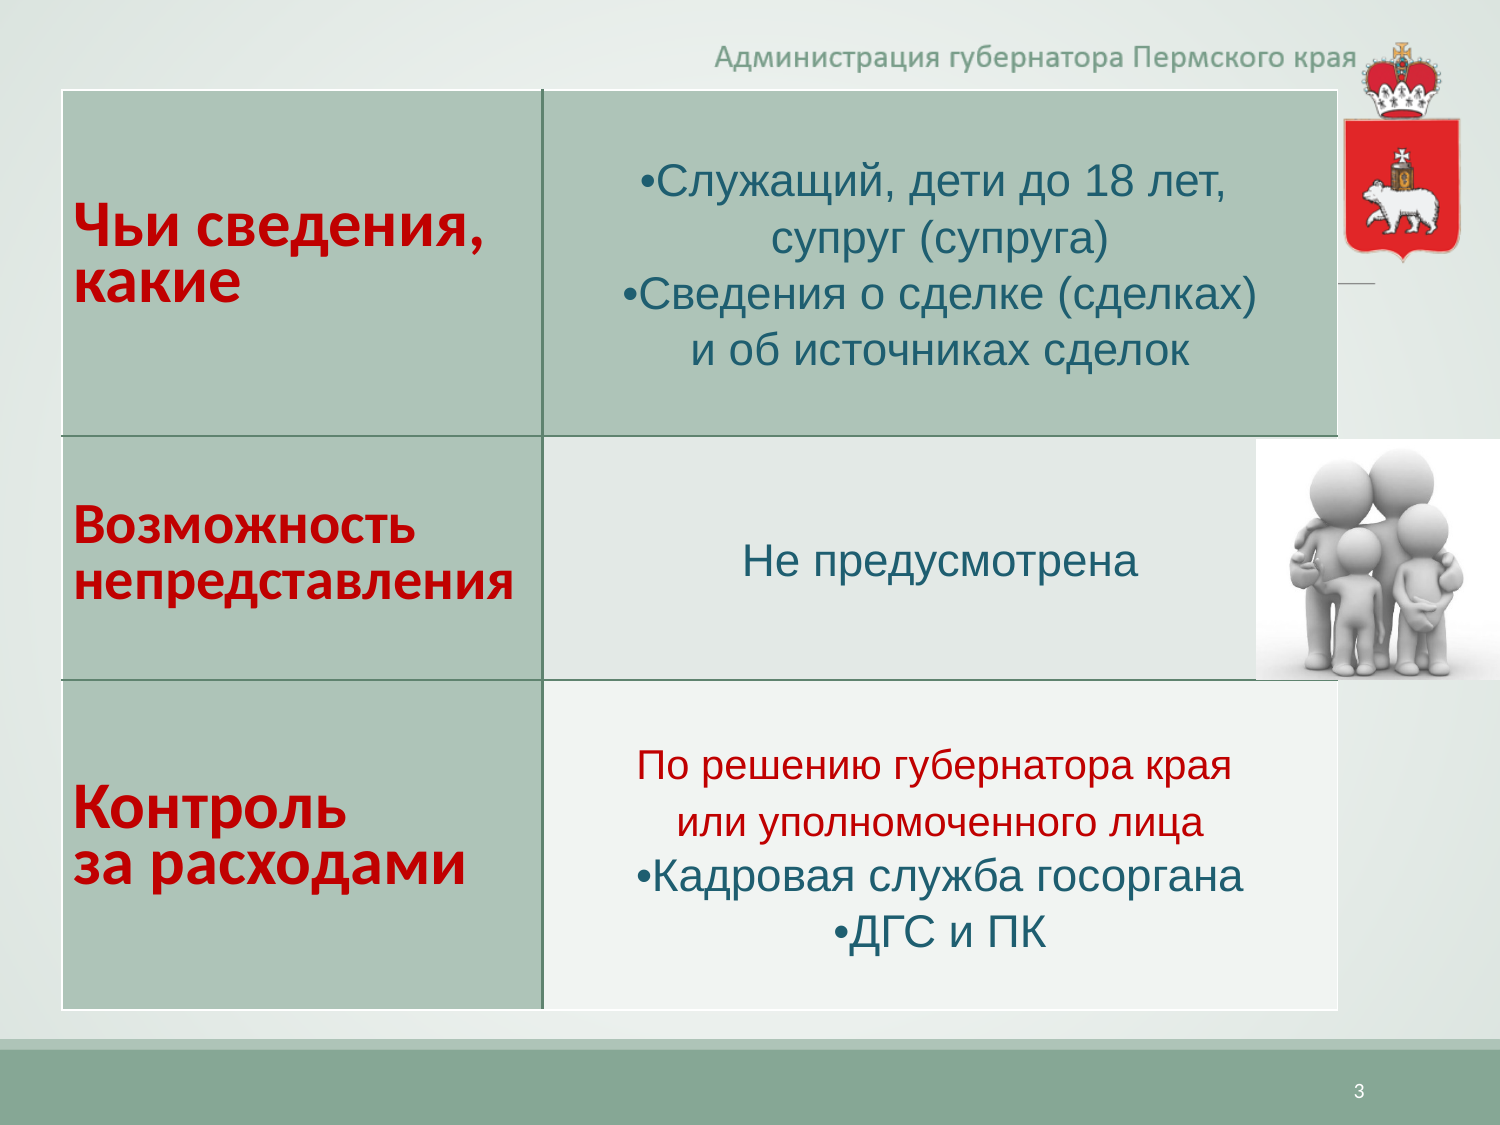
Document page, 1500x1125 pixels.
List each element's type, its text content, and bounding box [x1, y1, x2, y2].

table_cell Контроль за расходами [63, 681, 541, 1009]
table_cell По решению губернатора края или уполномоченного лица Кадровая служба госоргана ДГС и ПК [544, 681, 1337, 1009]
table_cell Не предусмотрена [544, 437, 1255, 679]
table_header Служащий, дети до 18 лет, супруг (супруга) Сведения о сделке (сделках) и об источниках сделок [544, 91, 1337, 435]
table_header Чьи сведения, какие [63, 91, 541, 435]
picture [0, 0, 1500, 1039]
table_cell Возможность непредставления [63, 437, 541, 679]
slide_number 3 [1218, 1059, 1380, 1120]
